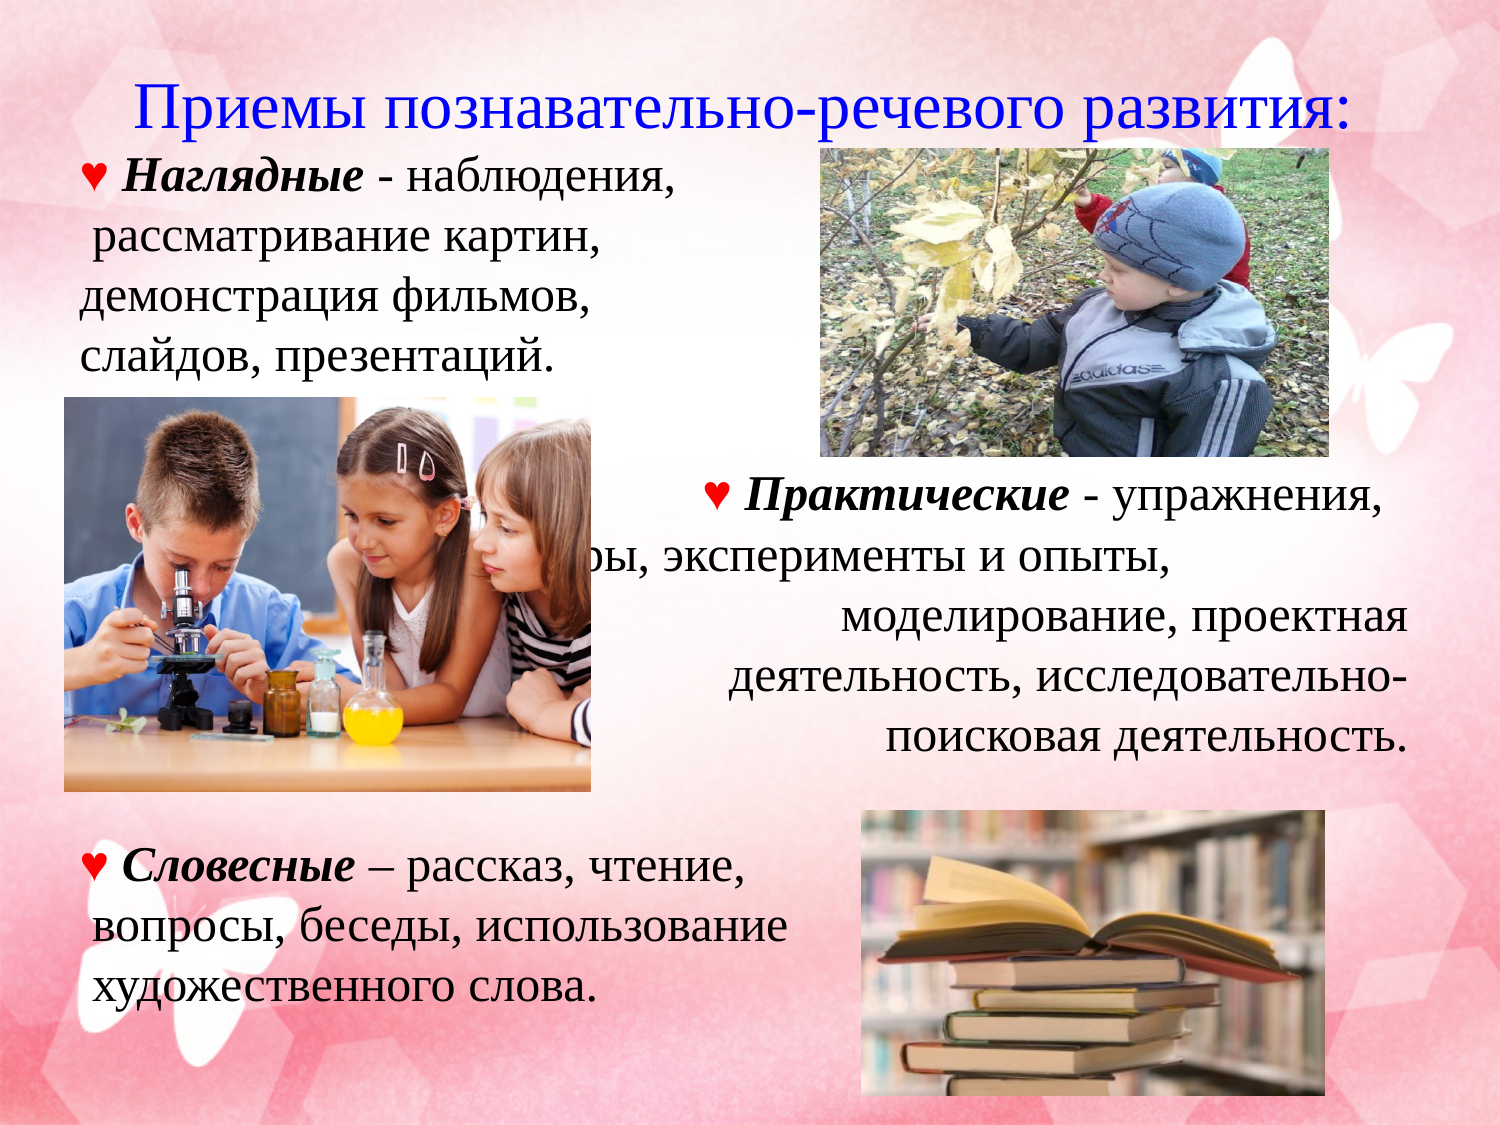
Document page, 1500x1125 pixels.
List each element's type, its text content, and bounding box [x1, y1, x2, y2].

text_box Приемы познавательно-речевого развития: ♥ Наглядные - наблюдения, рассматривание картин, демонстрация фильмов, слайдов, презентаций. ♥ Практические - упражнения, игры, эксперименты и опыты, моделирование, проектная деятельность, исследовательно- поисковая деятельность. ♥ Словесные – рассказ, чтение, вопросы, беседы, использование художественного слова. [64, 54, 1424, 1020]
picture [0, 0, 1500, 1125]
